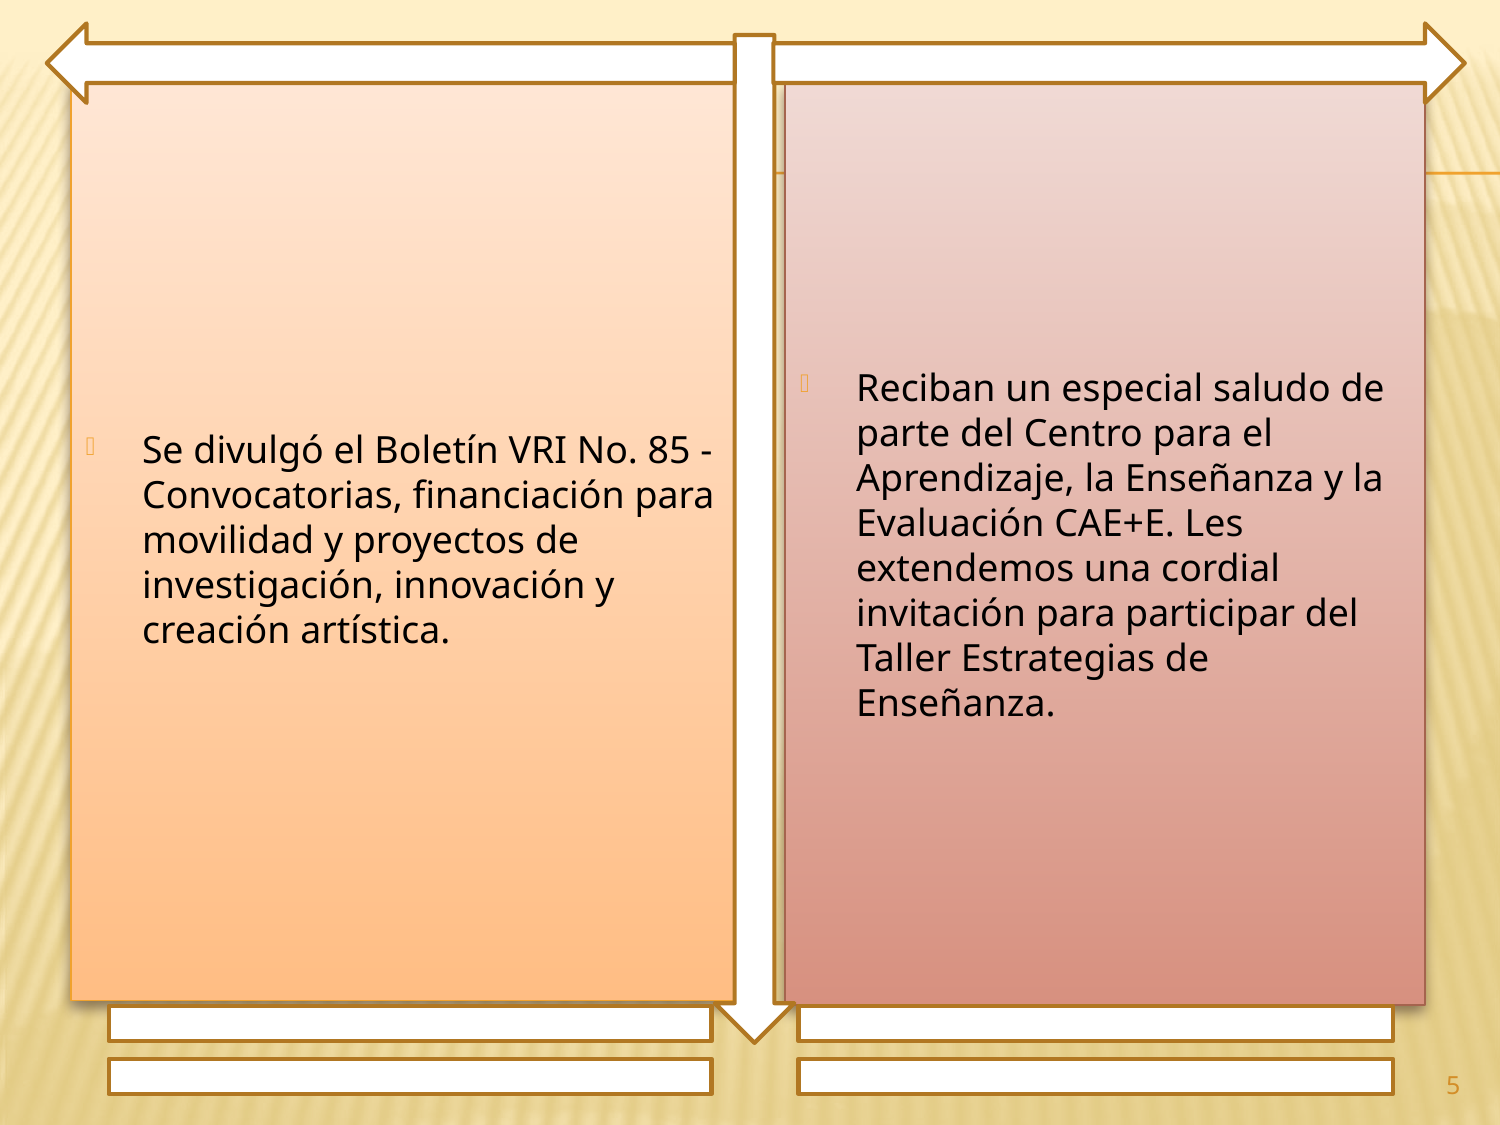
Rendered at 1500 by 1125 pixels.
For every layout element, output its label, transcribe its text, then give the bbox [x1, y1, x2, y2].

list Reciban un especial saludo de parte del Centro para el Aprendizaje, la Enseñanza y la Evaluación CAE+E. Les extendemos una cordial invitación para participar del Taller Estrategias de Enseñanza. [784, 86, 1426, 1006]
text_box [712, 32, 797, 1046]
text_box [107, 1057, 714, 1096]
text_box [107, 1004, 714, 1043]
slide_number 5 [1350, 1062, 1475, 1103]
text_box [771, 21, 1467, 105]
text_box [796, 1057, 1395, 1096]
text_box [44, 21, 737, 105]
list Se divulgó el Boletín VRI No. 85 - Convocatorias, financiación para movilidad y proyectos de investigación, innovación y creación artística. [70, 86, 732, 1001]
text_box [796, 1004, 1395, 1043]
